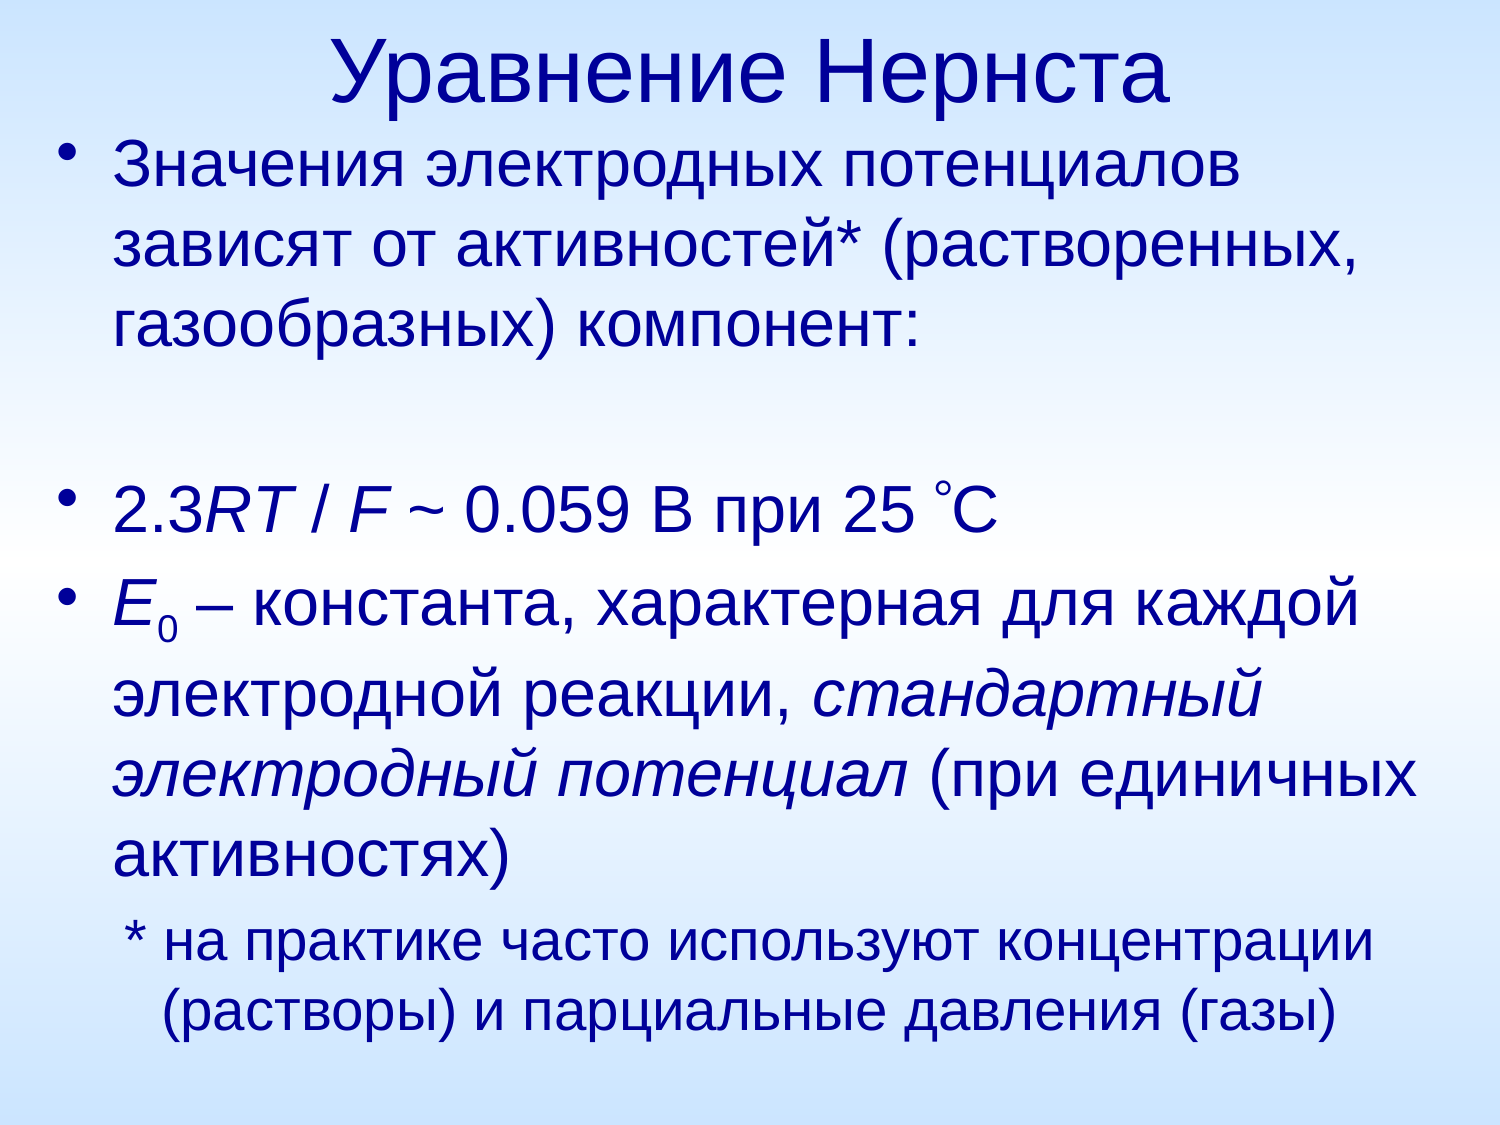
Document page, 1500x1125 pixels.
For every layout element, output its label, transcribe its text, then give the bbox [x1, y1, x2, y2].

title Уравнение Нернста [112, 0, 1388, 160]
